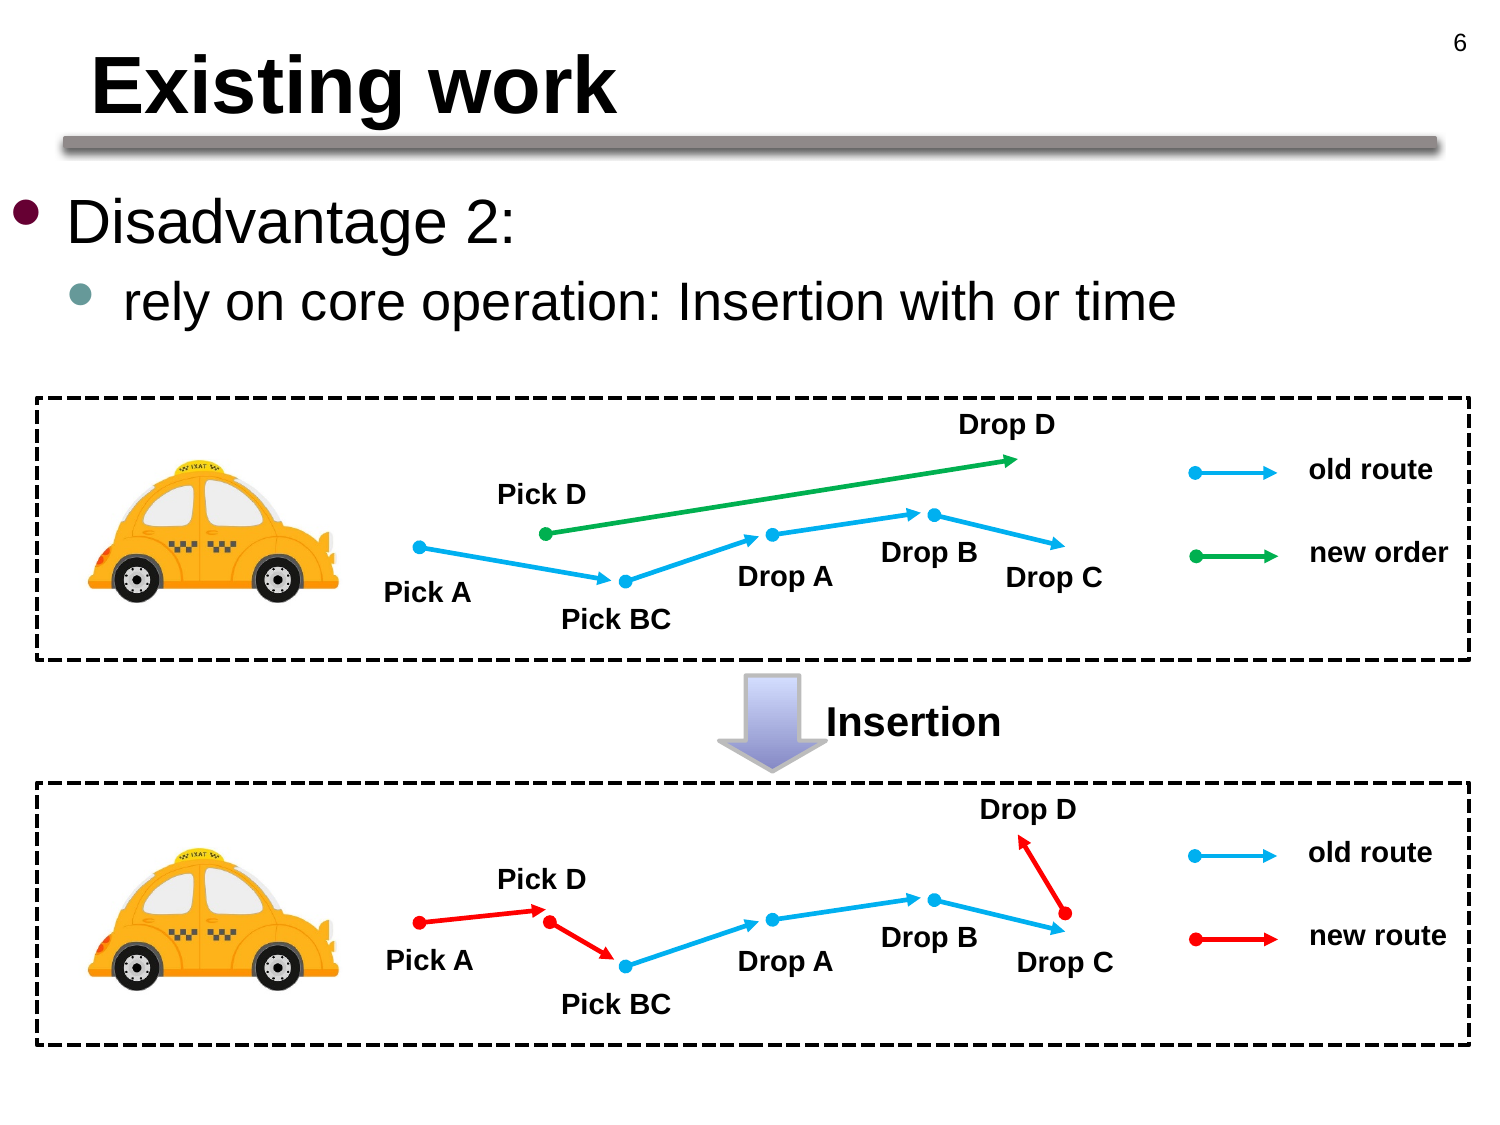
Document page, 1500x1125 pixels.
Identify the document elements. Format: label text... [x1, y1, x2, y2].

text_box Pick BC [546, 977, 695, 1028]
text_box Pick D [482, 467, 540, 518]
text_box old route [1293, 825, 1466, 876]
picture [71, 834, 359, 1014]
picture [71, 446, 359, 626]
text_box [419, 909, 546, 924]
text_box Drop A [722, 935, 866, 985]
text_box Pick D [482, 852, 631, 903]
text_box Drop C [990, 936, 1140, 986]
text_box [1017, 834, 1066, 899]
text_box Drop B [865, 911, 990, 962]
text_box Insertion [811, 687, 1031, 753]
text_box [716, 673, 811, 774]
text_box [35, 396, 1471, 662]
text_box old route [1293, 442, 1466, 493]
text_box Drop D [943, 783, 1113, 833]
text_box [625, 921, 760, 967]
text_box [934, 514, 1066, 547]
text_box new route [1294, 909, 1477, 959]
slide_number 6 [1131, 18, 1483, 62]
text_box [625, 544, 760, 582]
title Existing work [75, 20, 1425, 138]
text_box Pick A [368, 566, 512, 617]
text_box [419, 547, 612, 581]
text_box Drop B [865, 544, 990, 577]
text_box Pick BC [546, 592, 695, 643]
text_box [772, 897, 921, 920]
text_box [549, 921, 615, 960]
text_box Pick A [370, 934, 514, 984]
text_box new order [1294, 526, 1466, 576]
text_box Drop A [722, 550, 866, 600]
text_box Drop D [943, 398, 1113, 448]
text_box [934, 899, 1066, 932]
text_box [545, 458, 1019, 535]
text_box Drop C [990, 551, 1140, 601]
text_box [35, 781, 1471, 1047]
